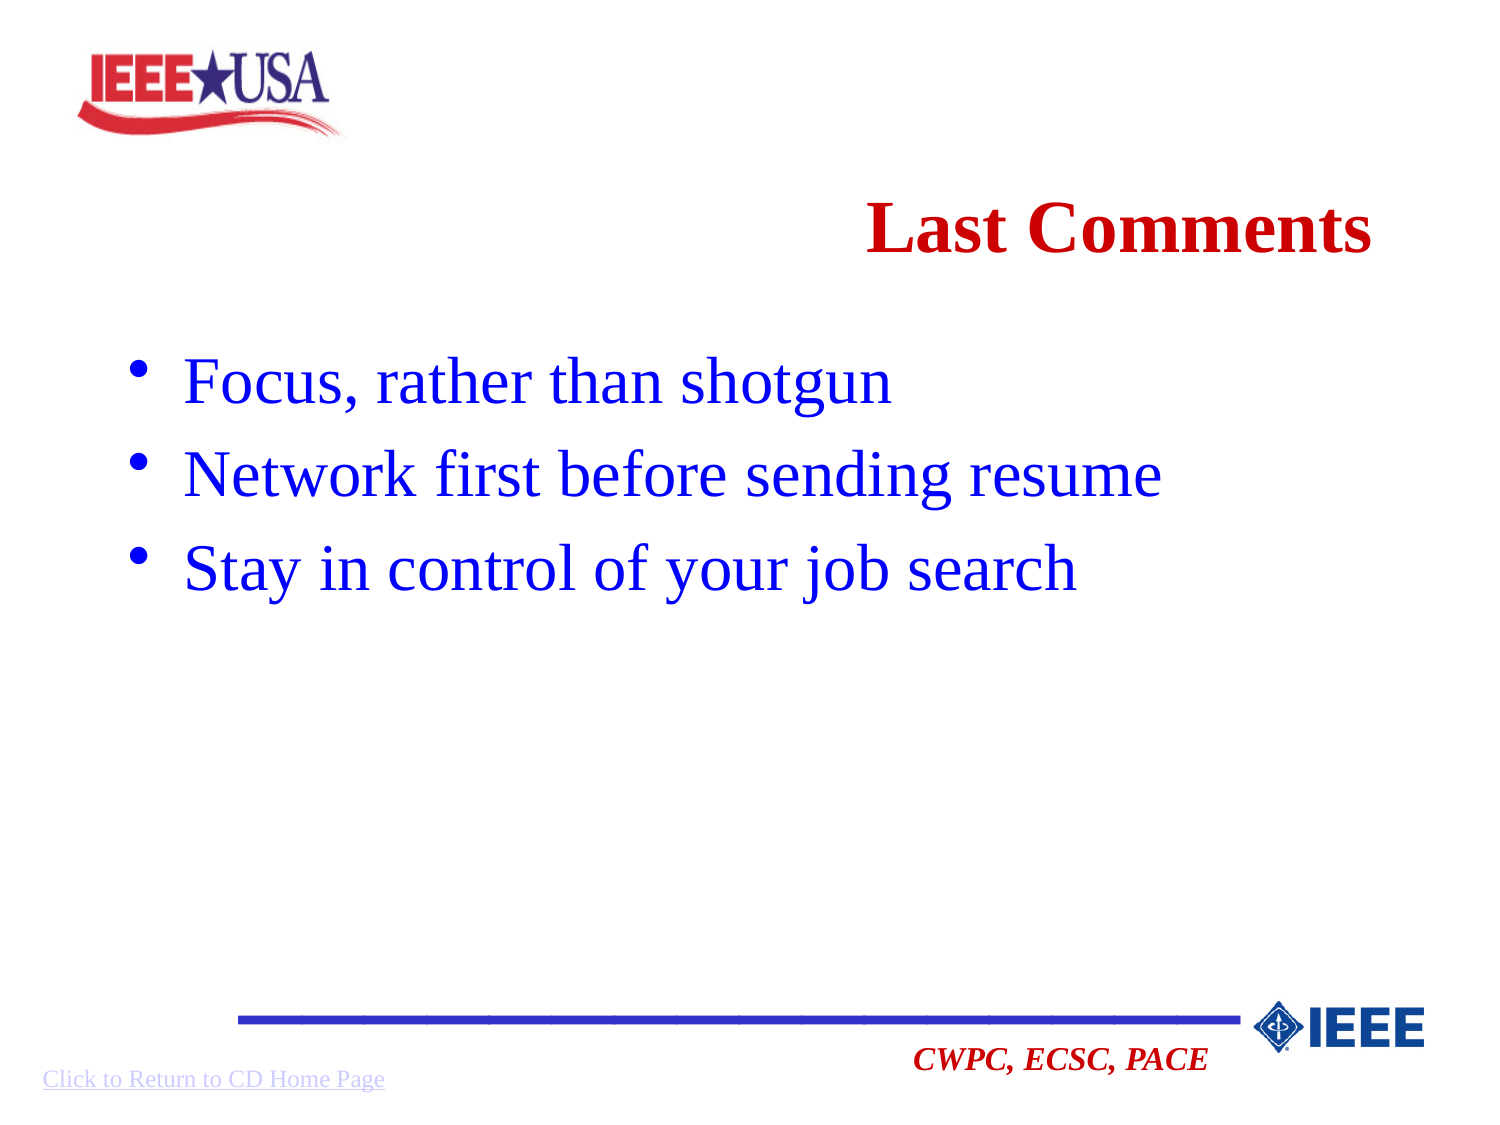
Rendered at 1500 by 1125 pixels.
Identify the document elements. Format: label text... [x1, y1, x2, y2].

list Focus, rather than shotgun Network first before sending resume Stay in control of your job search [112, 329, 1388, 616]
title Last Comments [350, 169, 1388, 275]
picture [62, 24, 350, 166]
picture [1250, 999, 1425, 1054]
